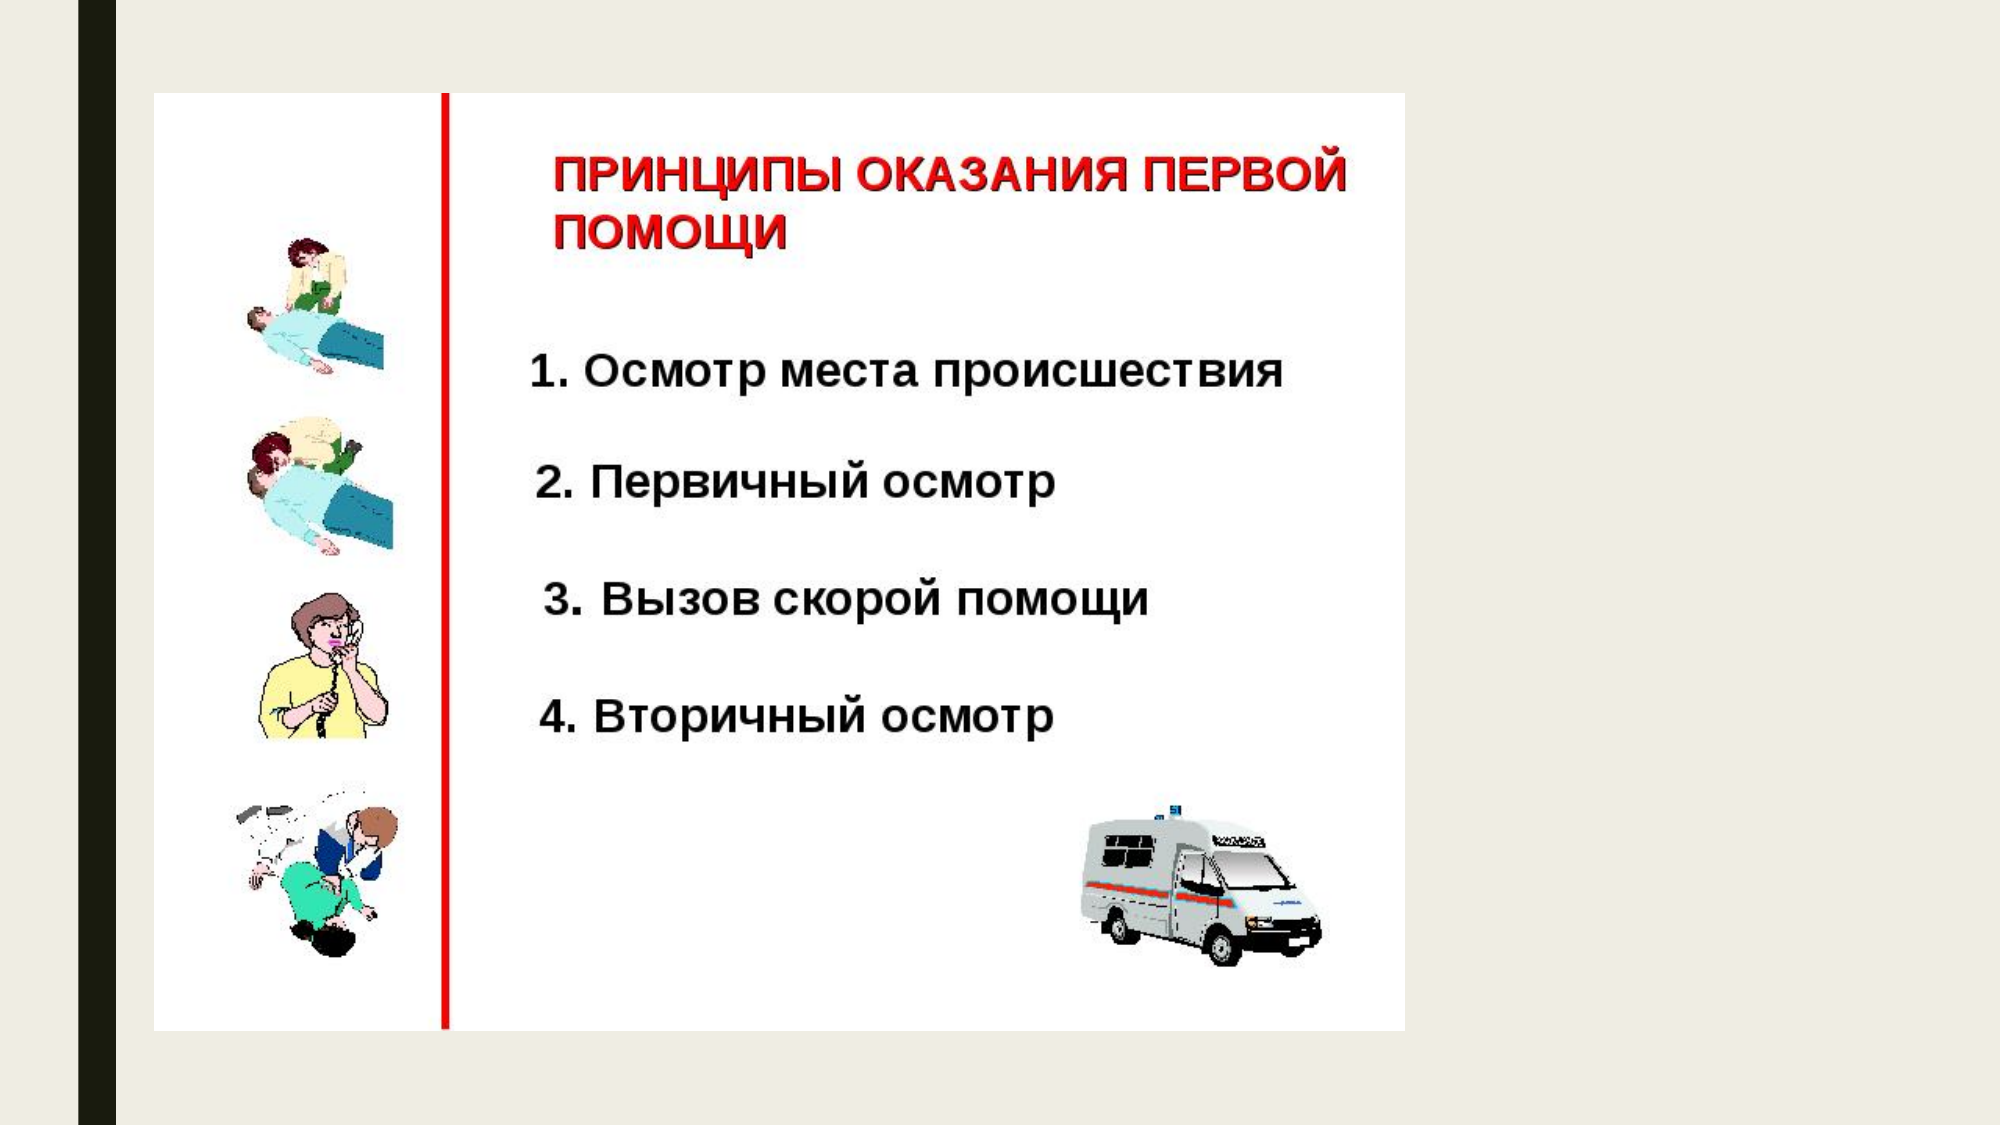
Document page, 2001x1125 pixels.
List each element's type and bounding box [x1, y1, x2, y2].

picture [154, 93, 1405, 1031]
